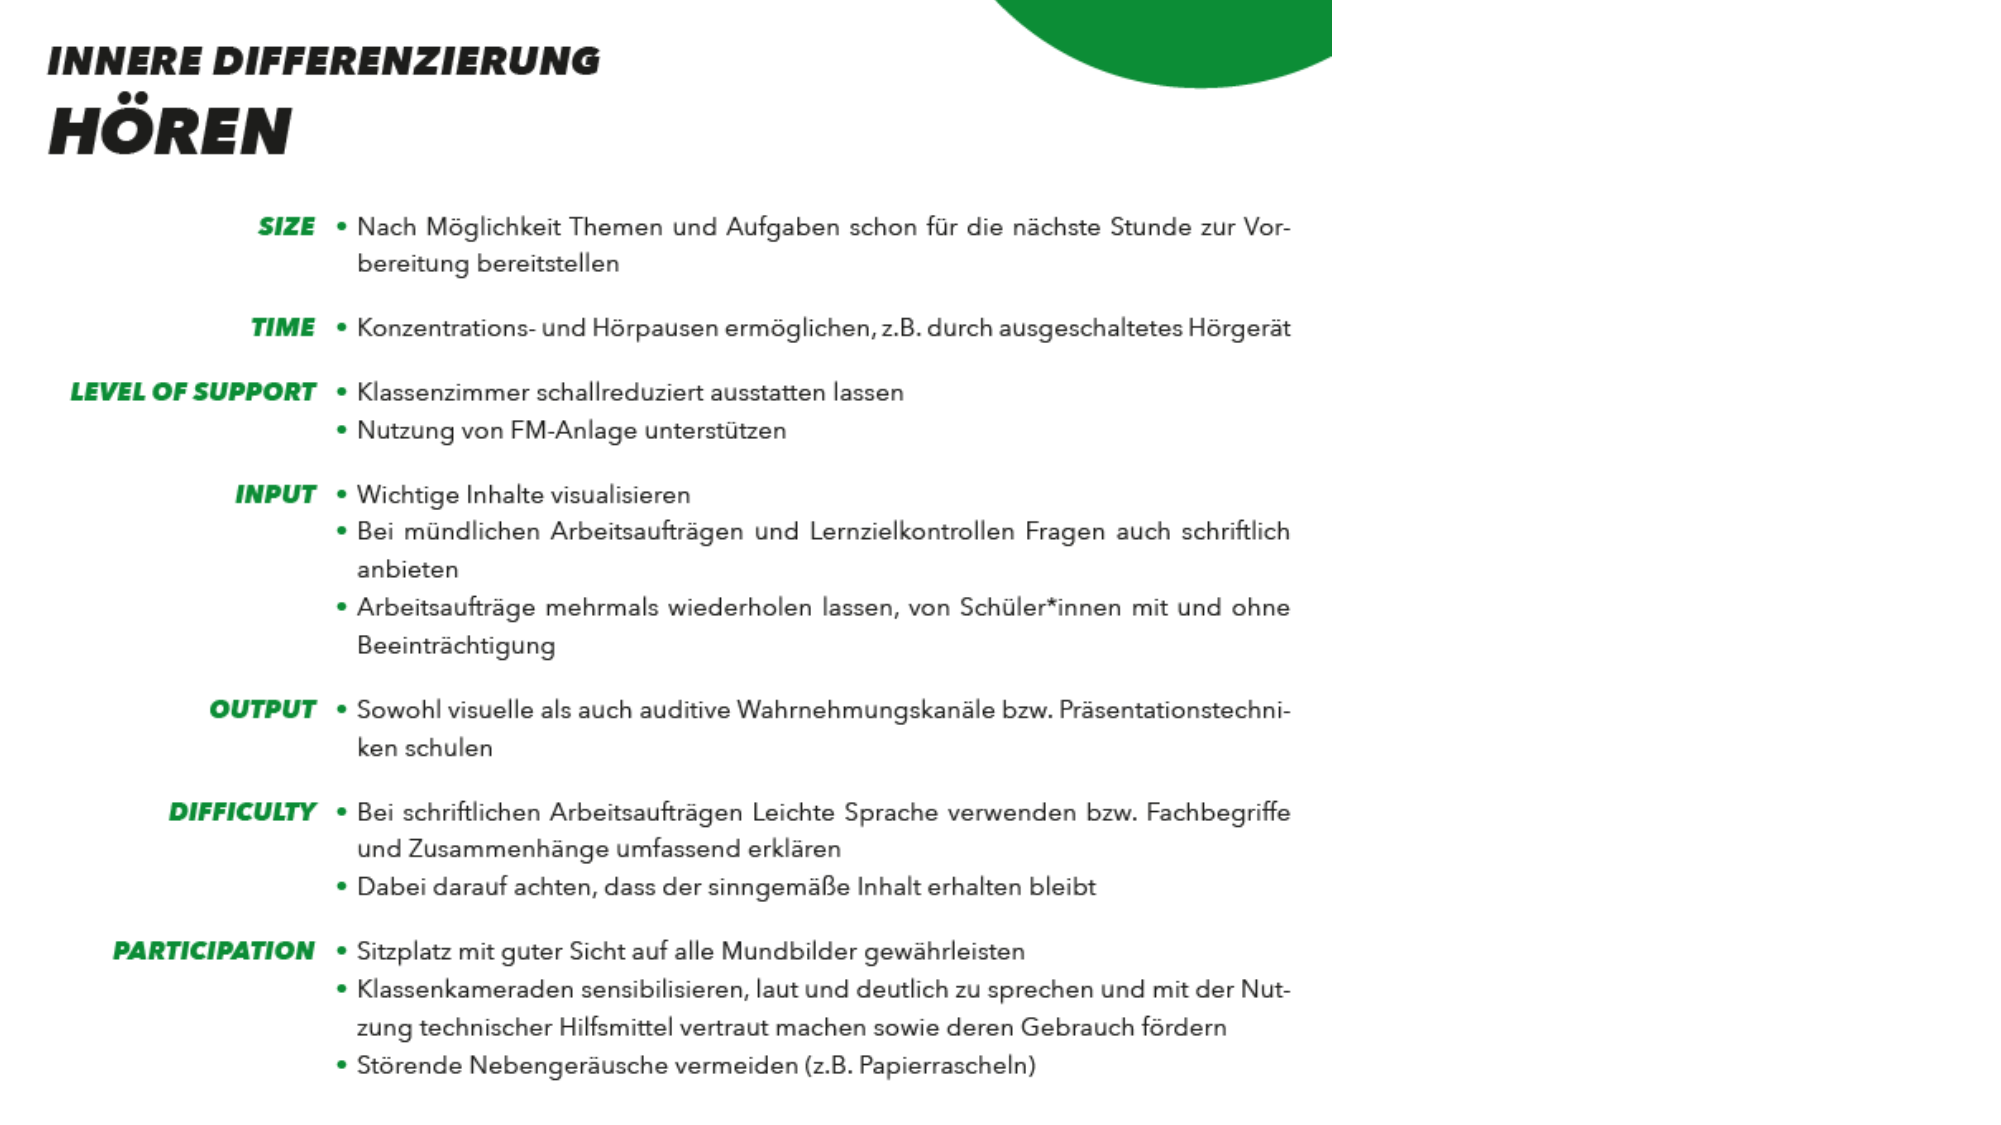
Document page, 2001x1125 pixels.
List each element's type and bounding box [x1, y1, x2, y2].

picture [22, 0, 1332, 1108]
